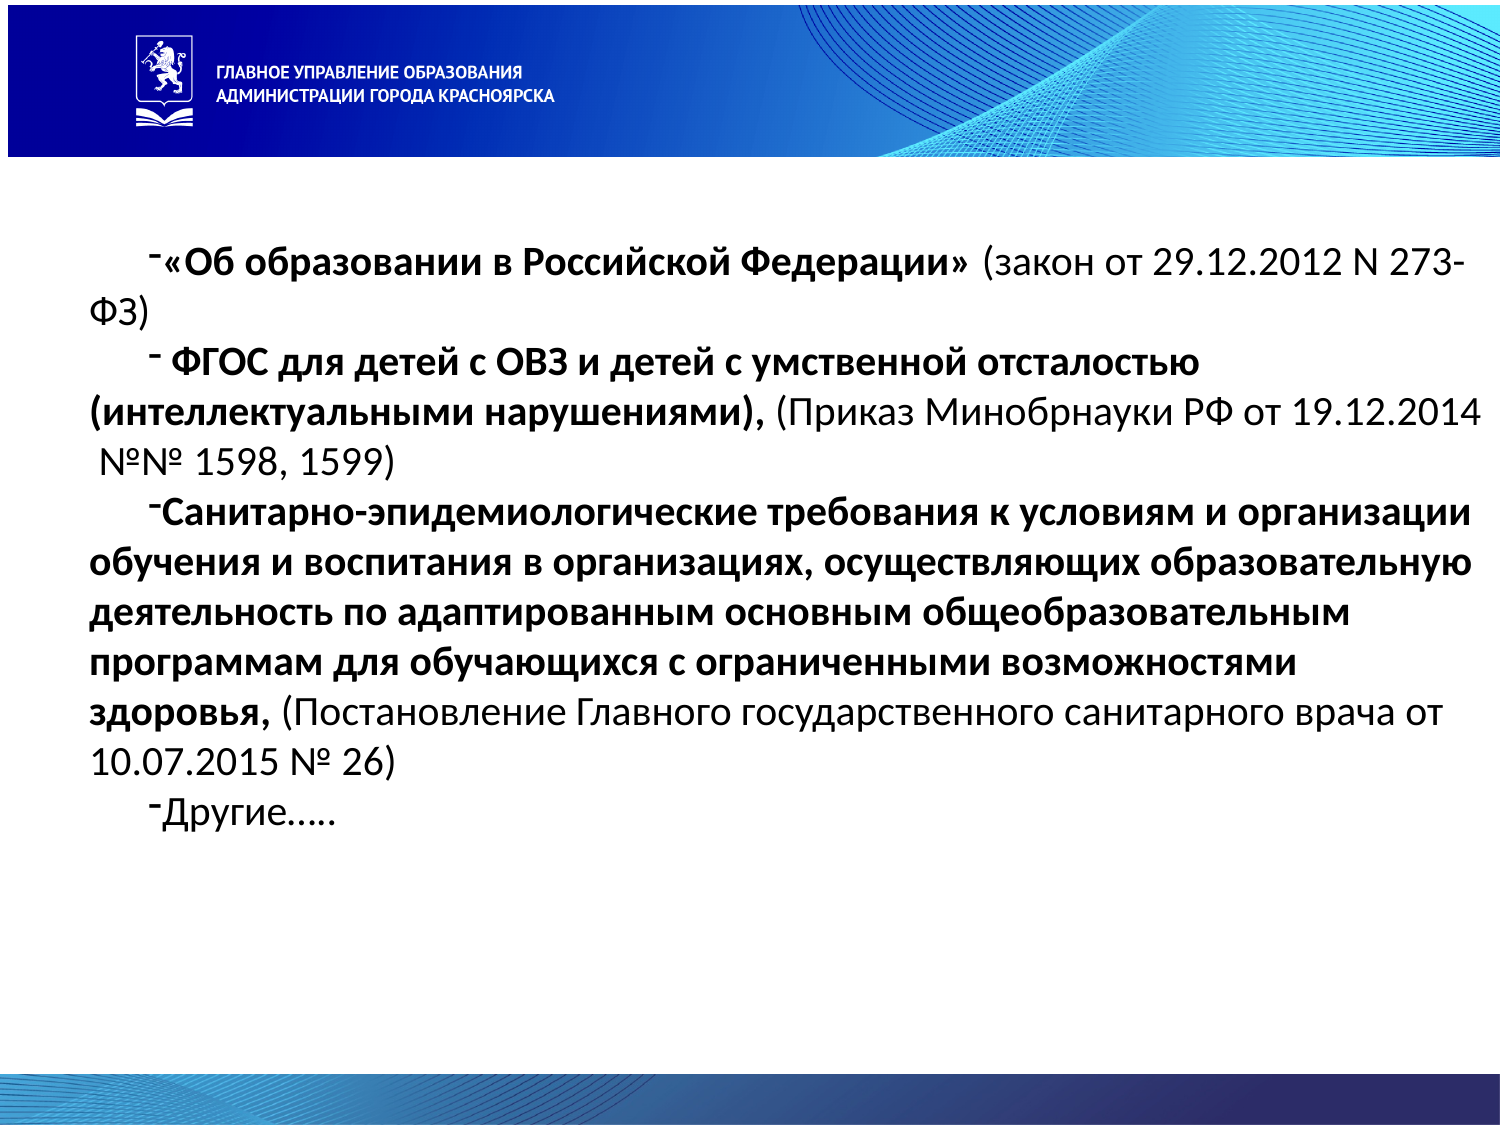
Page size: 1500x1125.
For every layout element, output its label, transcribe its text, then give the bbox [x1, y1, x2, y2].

picture [0, 1073, 1500, 1125]
text_box [100, 296, 1424, 462]
picture [8, 5, 1500, 158]
text_box «Об образовании в Российской Федерации» (закон от 29.12.2012 N 273-ФЗ) ФГОС для детей с ОВЗ и детей с умственной отсталостью (интеллектуальными нарушениями), (Приказ Минобрнауки РФ от 19.12.2014 №№ 1598, 1599) Санитарно-эпидемиологические требования к условиям и организации обучения и воспитания в организациях, осуществляющих образовательную деятельность по адаптированным основным общеобразовательным программам для обучающихся с ограниченными возможностями здоровья, (Постановление Главного государственного санитарного врача от 10.07.2015 № 26) Другие….. [44, 226, 1500, 842]
